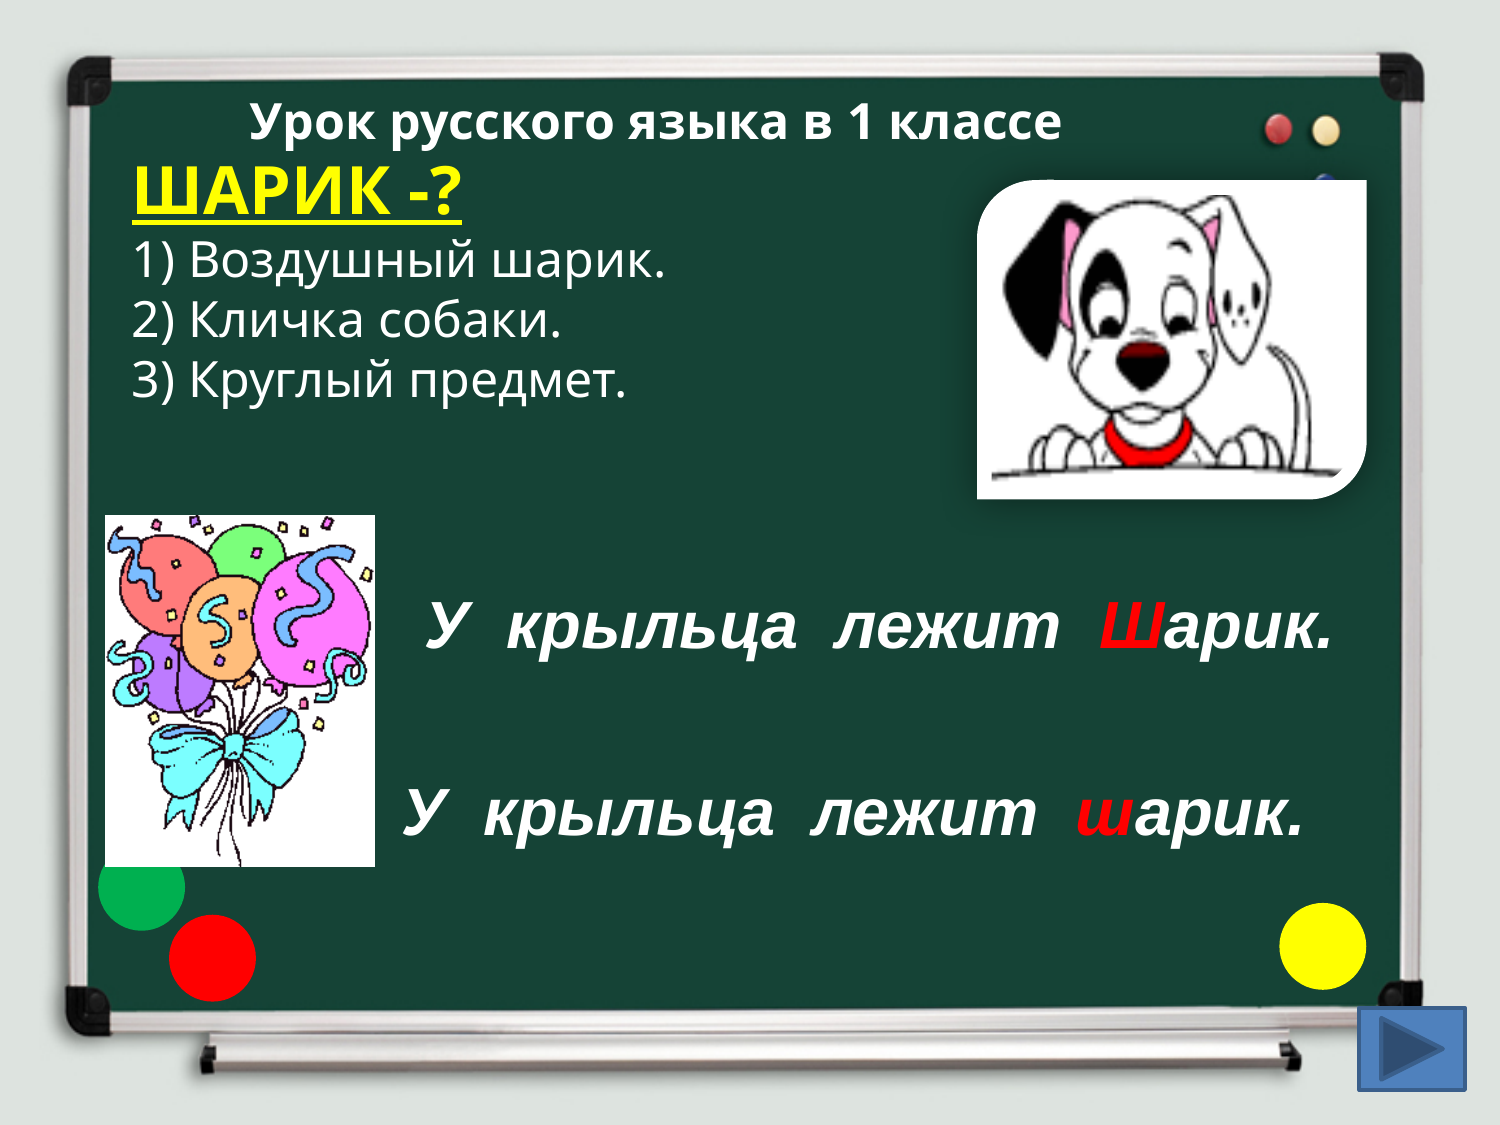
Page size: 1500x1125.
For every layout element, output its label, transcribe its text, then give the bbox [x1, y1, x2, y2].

picture [0, 0, 1500, 1125]
text_box ШАРИК -? Воздушный шарик. Кличка собаки. Круглый предмет. [117, 140, 1020, 416]
text_box У крыльца лежит Шарик. [410, 574, 1418, 669]
text_box [1357, 1006, 1467, 1092]
text_box У крыльца лежит шарик. [386, 761, 1360, 857]
text_box Урок русского языка в 1 классе [234, 81, 1196, 157]
